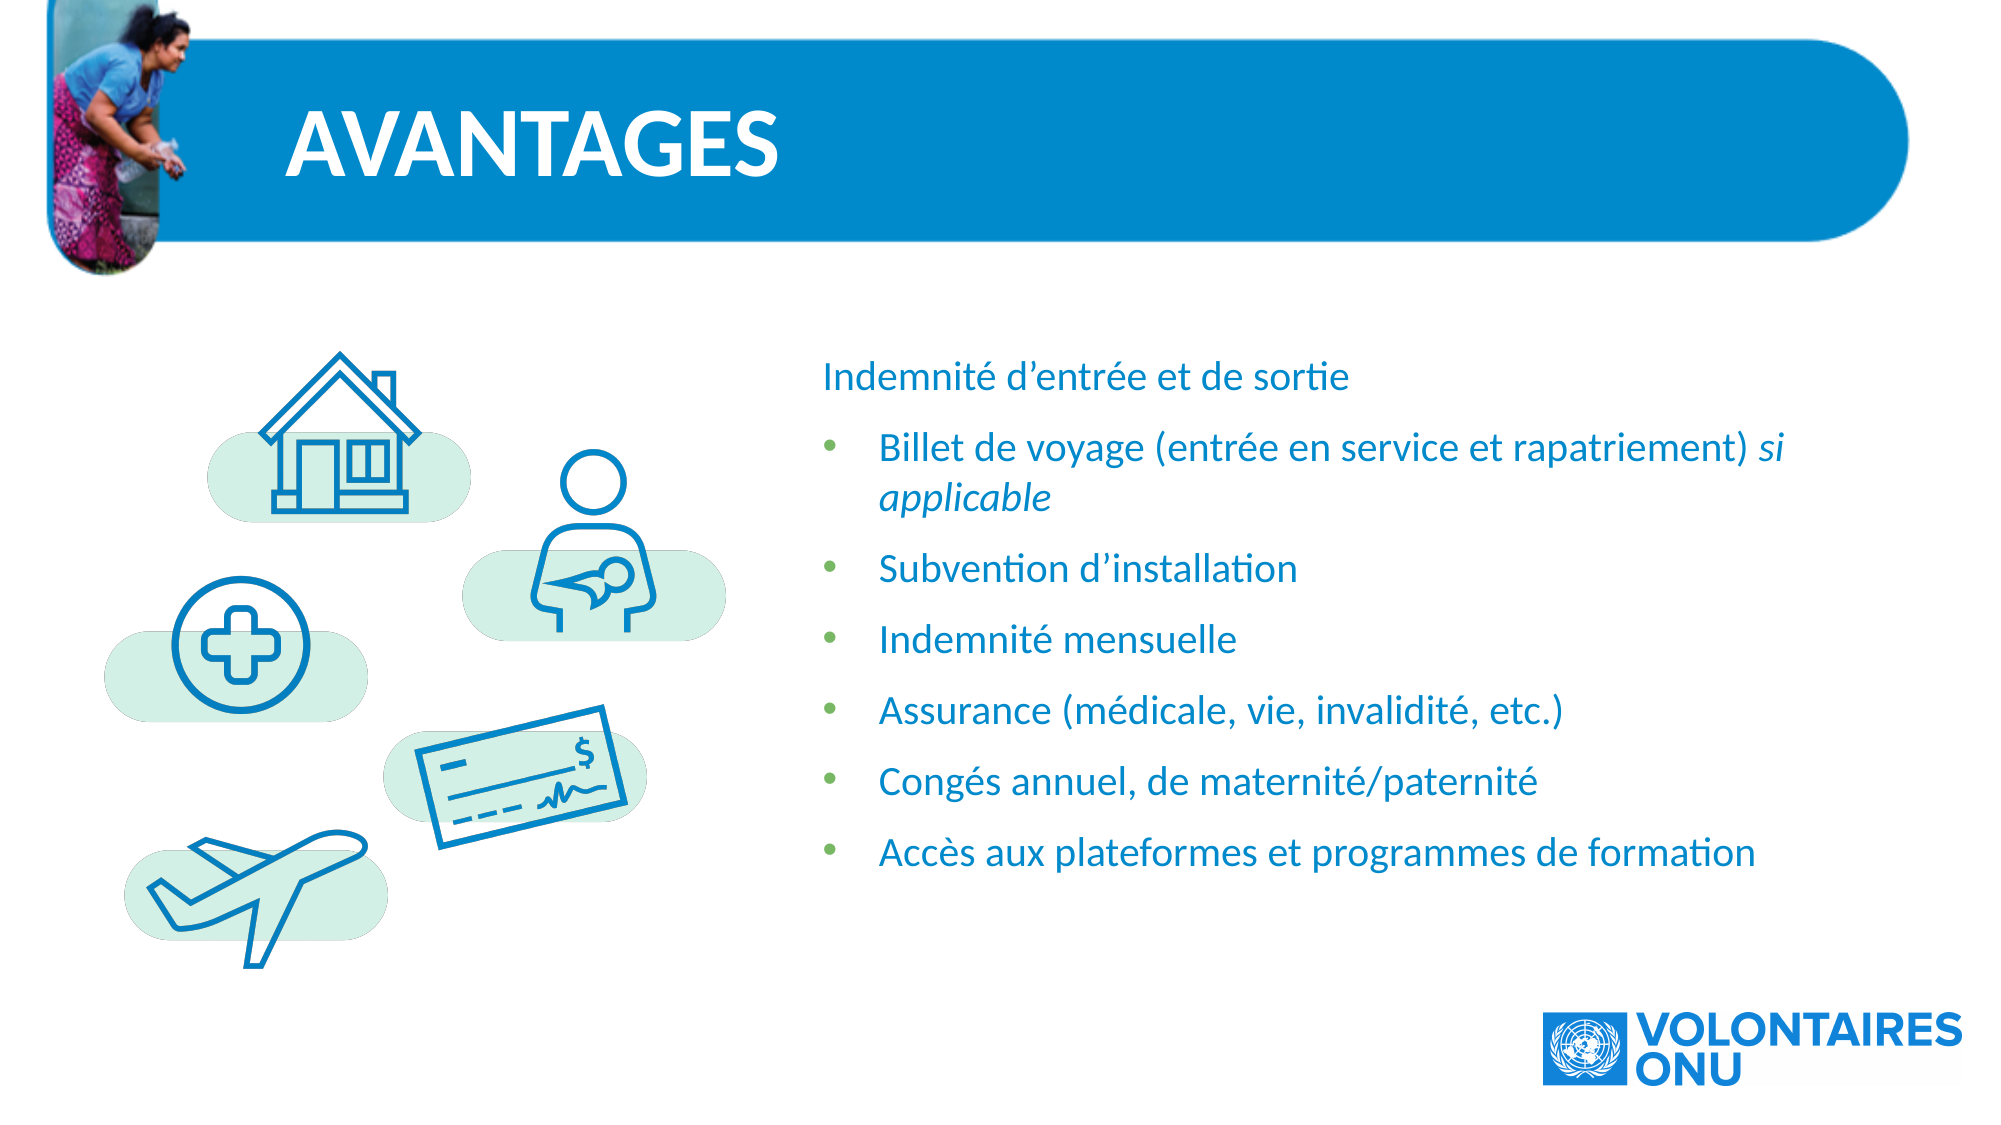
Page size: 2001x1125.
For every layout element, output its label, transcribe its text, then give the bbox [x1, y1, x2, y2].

picture [0, 0, 1941, 288]
text_box Indemnité d’entrée et de sortie Billet de voyage (entrée en service et rapatriement) si applicable Subvention d’installation Indemnité mensuelle Assurance (médicale, vie, invalidité, etc.) Congés annuel, de maternité/paternité Accès aux plateformes et programmes de formation [807, 341, 1837, 1012]
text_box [100, 325, 738, 977]
picture [1542, 1012, 1962, 1087]
